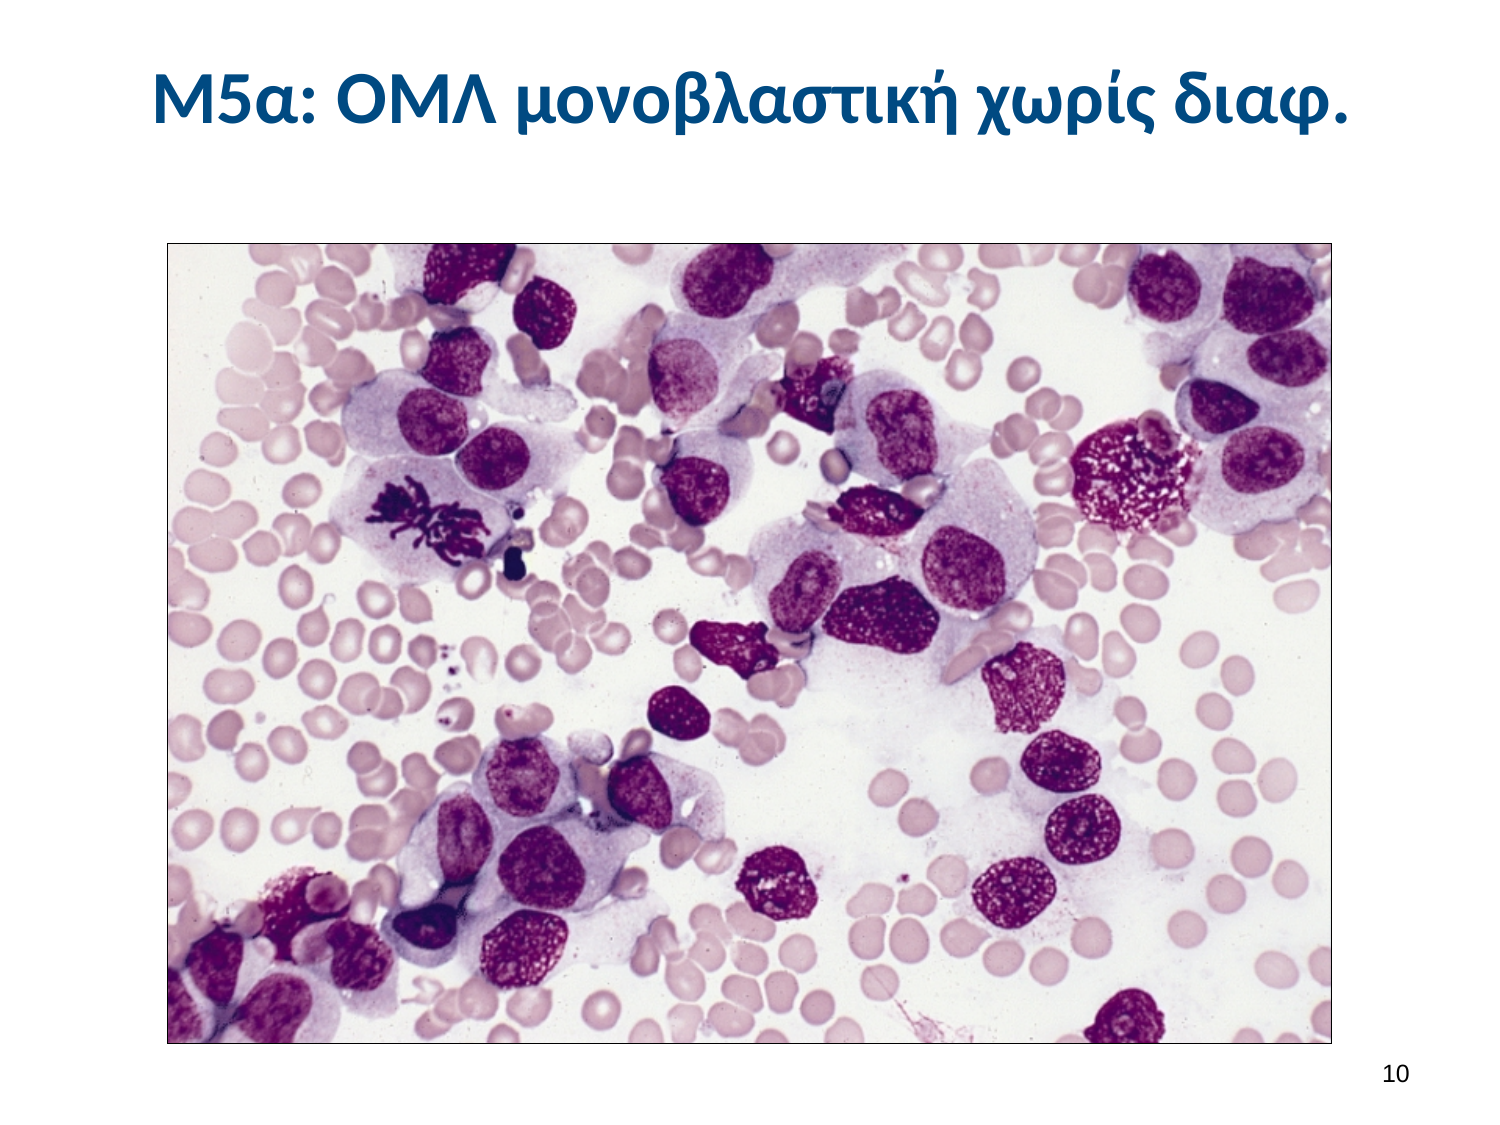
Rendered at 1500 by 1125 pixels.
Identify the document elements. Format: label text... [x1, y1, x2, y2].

title Μ5α: OΜΛ μονοβλαστική χωρίς διαφ. [76, 19, 1427, 169]
picture [167, 243, 1333, 1044]
slide_number 9 [1074, 1042, 1425, 1103]
